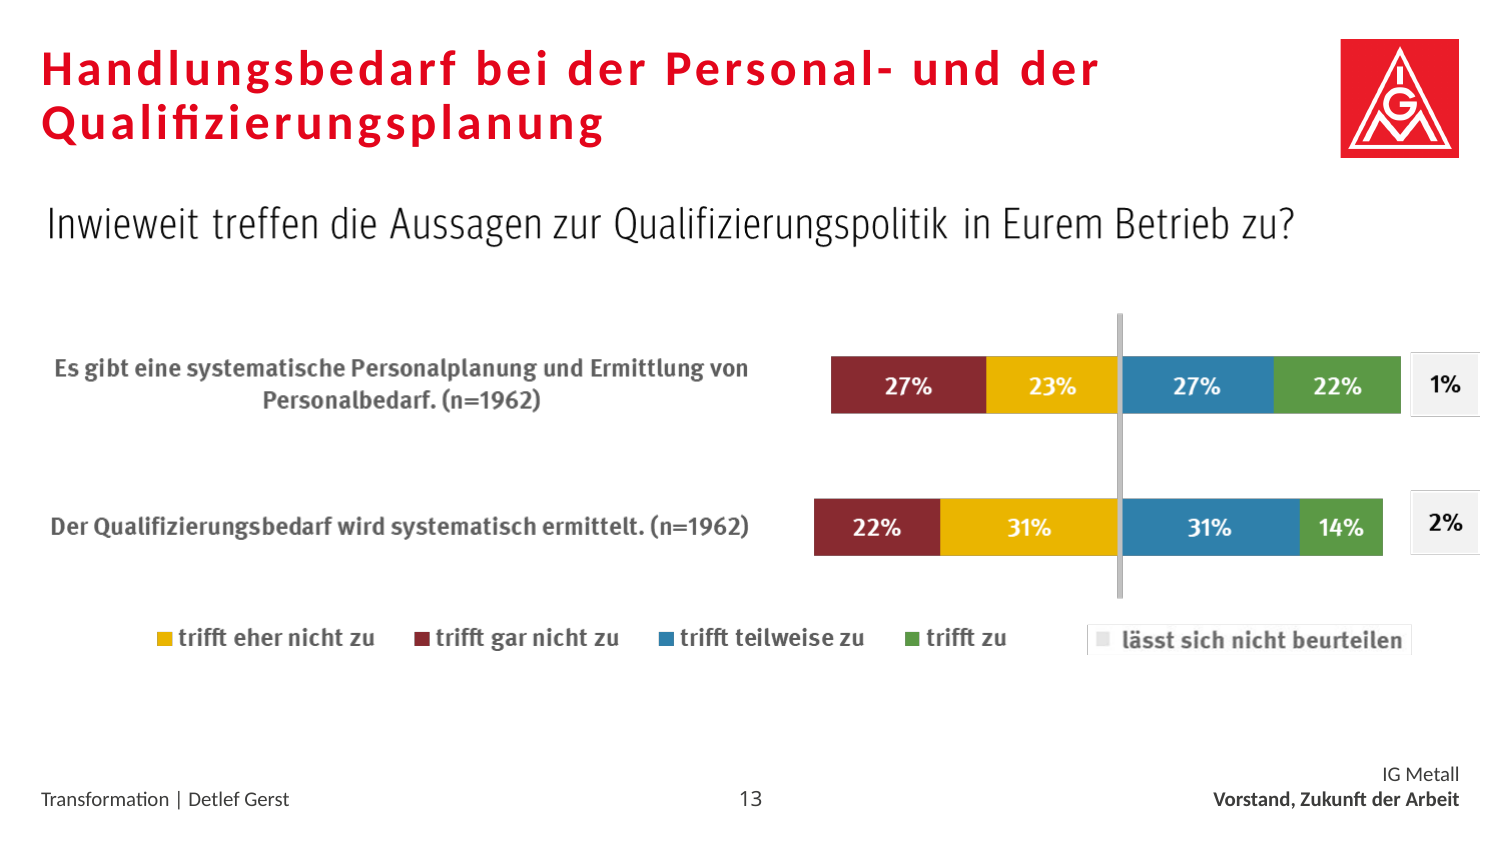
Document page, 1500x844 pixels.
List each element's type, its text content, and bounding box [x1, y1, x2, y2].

picture [20, 183, 1480, 661]
title Handlungsbedarf bei der Personal- und der Qualifizierungsplanung [41, 42, 1336, 118]
